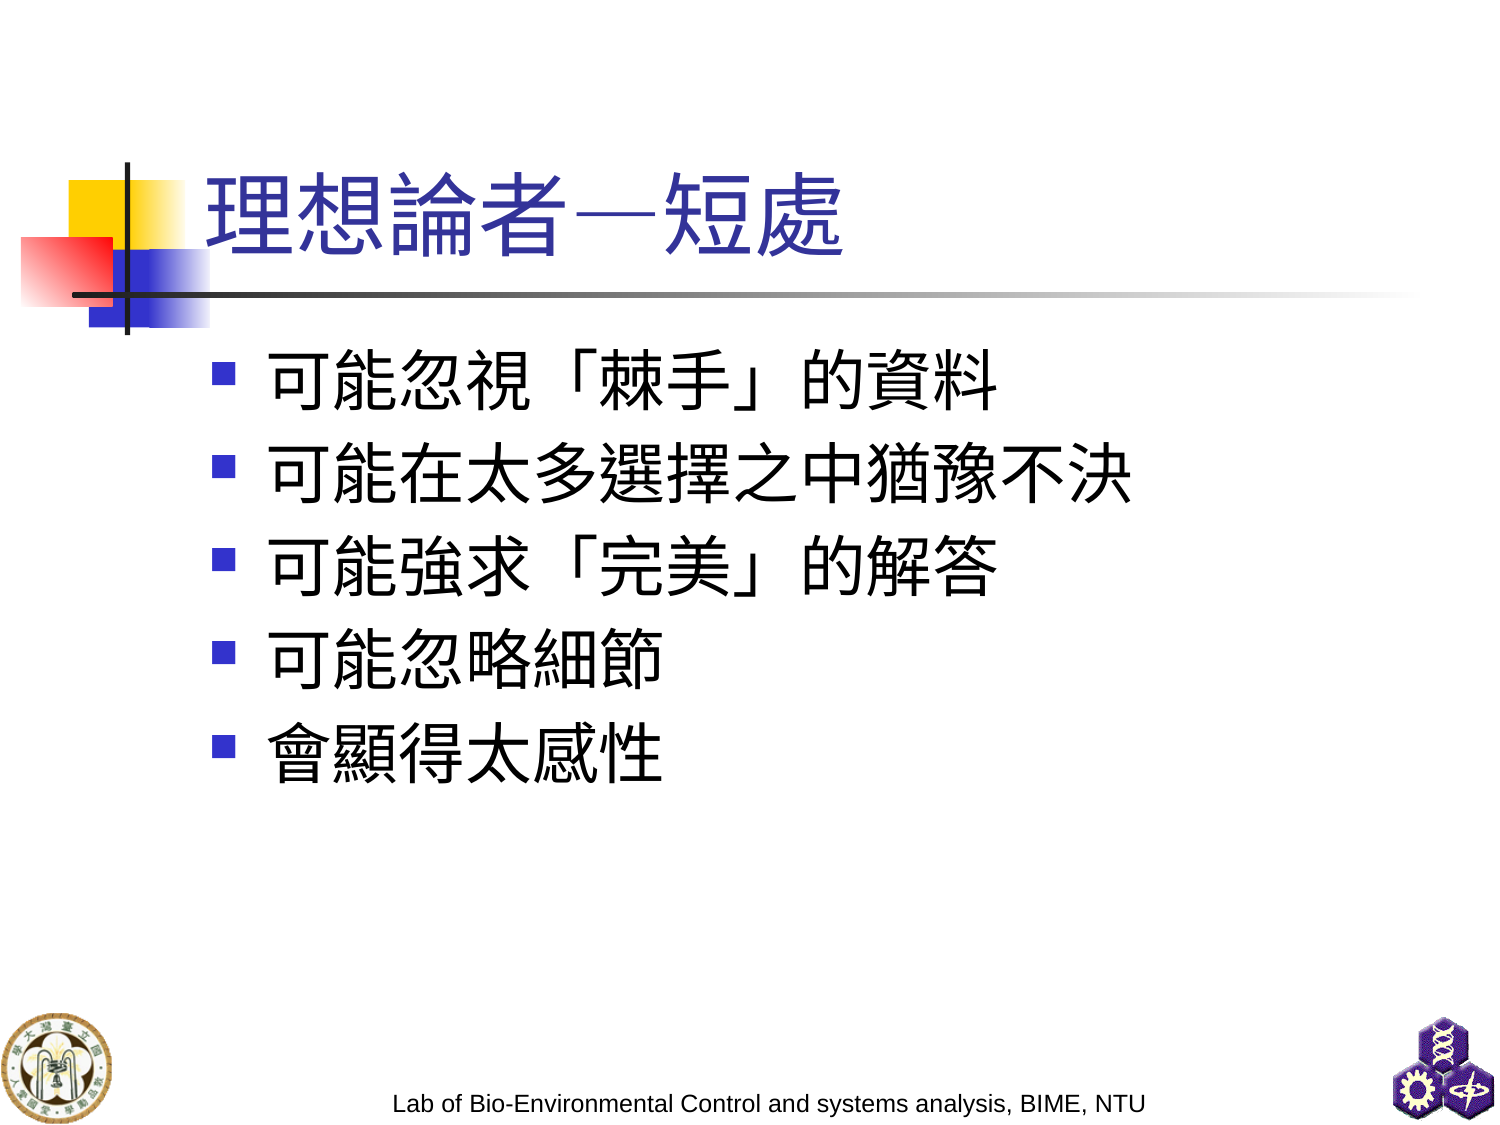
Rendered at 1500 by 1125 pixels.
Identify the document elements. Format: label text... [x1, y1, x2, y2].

list 可能忽視「棘手」的資料 可能在太多選擇之中猶豫不決 可能強求「完美」的解答 可能忽略細節 會顯得太感性 [193, 331, 1469, 1006]
picture [0, 1012, 113, 1125]
picture [1387, 1012, 1500, 1125]
title 理想論者—短處 [188, 35, 1468, 275]
